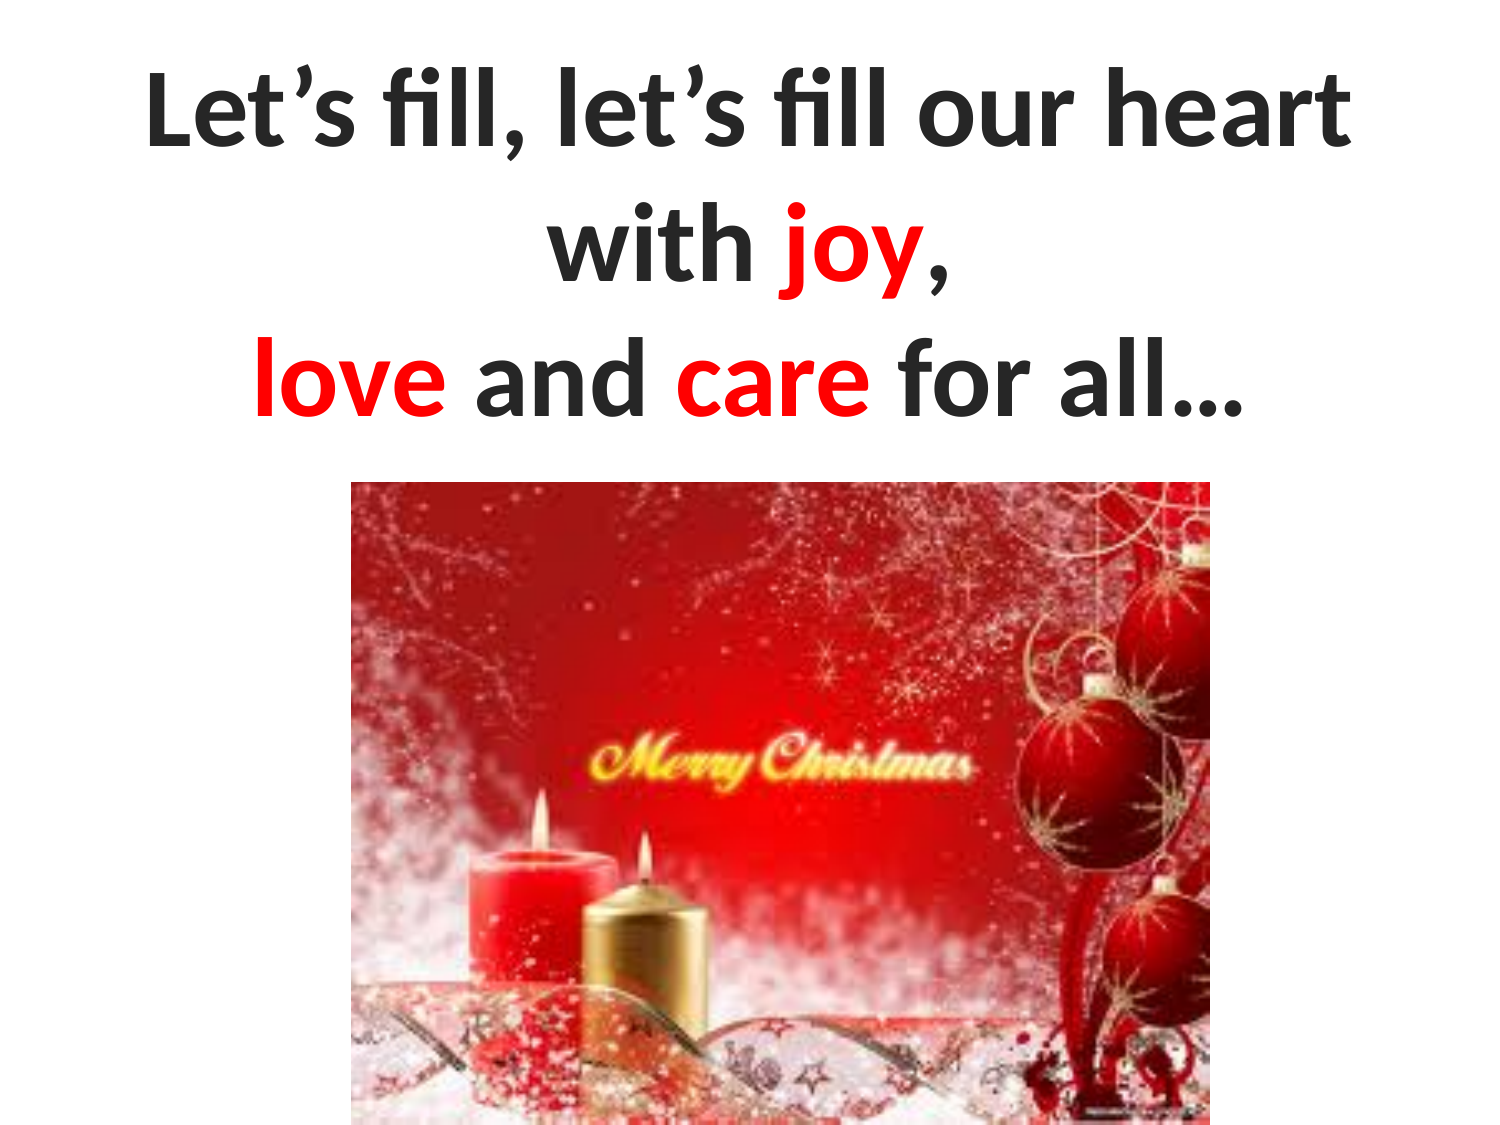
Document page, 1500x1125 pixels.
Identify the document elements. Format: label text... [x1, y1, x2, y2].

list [351, 481, 1211, 1125]
title Let’s fill, let’s fill our heart with joy, love and care for all… [75, 45, 1425, 563]
